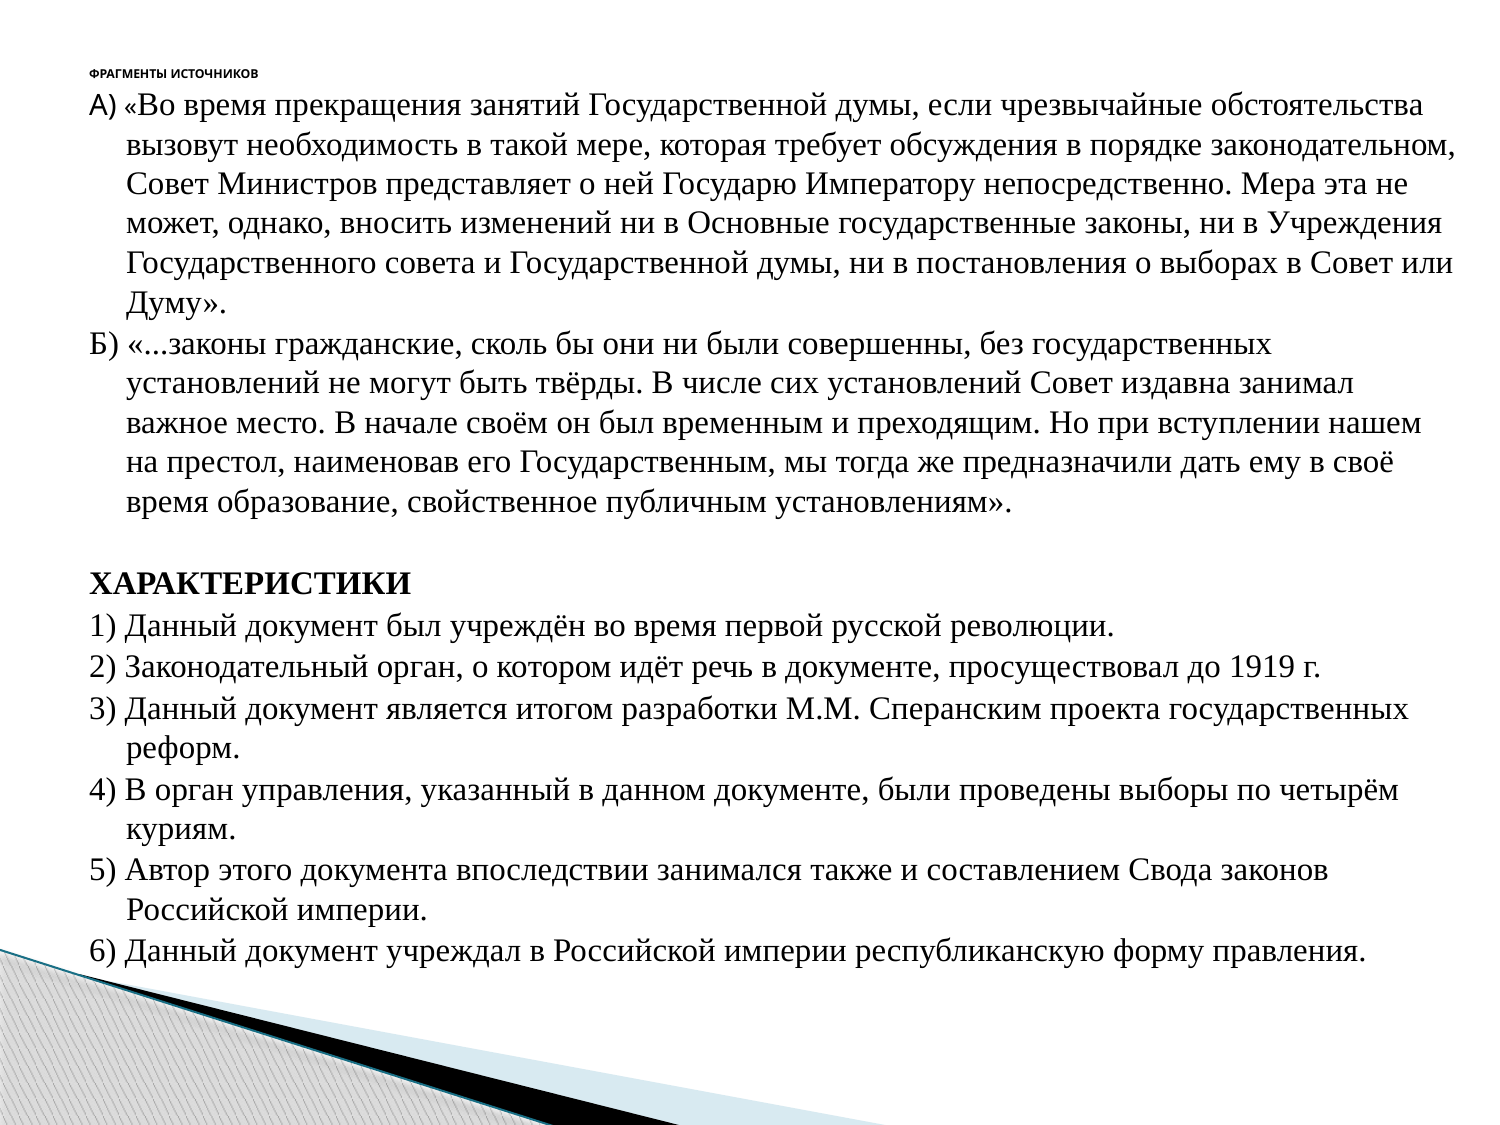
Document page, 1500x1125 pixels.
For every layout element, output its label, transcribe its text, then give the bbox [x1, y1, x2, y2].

list ФРАГМЕНТЫ ИСТОЧНИКОВ А) «Во время прекращения занятий Государственной думы, если чрезвычайные обстоятельства вызовут необходимость в такой мере, которая требует обсуждения в порядке законодательном, Совет Министров представляет о ней Государю Императору непосредственно. Мера эта не может, однако, вносить изменений ни в Основные государственные законы, ни в Учреждения Государственного совета и Государственной думы, ни в постановления о выборах в Совет или Думу». Б) «...законы гражданские, сколь бы они ни были совершенны, без государственных установлений не могут быть твёрды. В числе сих установлений Совет издавна занимал важное место. В начале своём он был временным и преходящим. Но при вступлении нашем на престол, наименовав его Государственным, мы тогда же предназначили дать ему в своё время образование, свойственное публичным установлениям». ХАРАКТЕРИСТИКИ 1) Данный документ был учреждён во время первой русской революции. 2) Законодательный орган, о ко­то­ром идёт речь в документе, просуществовал до 1919 г. 3) Данный документ является итогом разработки М.М. Сперанским проекта государственных реформ. 4) В орган управления, указанный в данном документе, были проведены выборы по четырём куриям. 5) Автор этого документа впоследствии занимался также и составлением Свода законов Российской империи. 6) Данный документ учреждал в Российской империи республиканскую форму правления. [58, 58, 1477, 1090]
